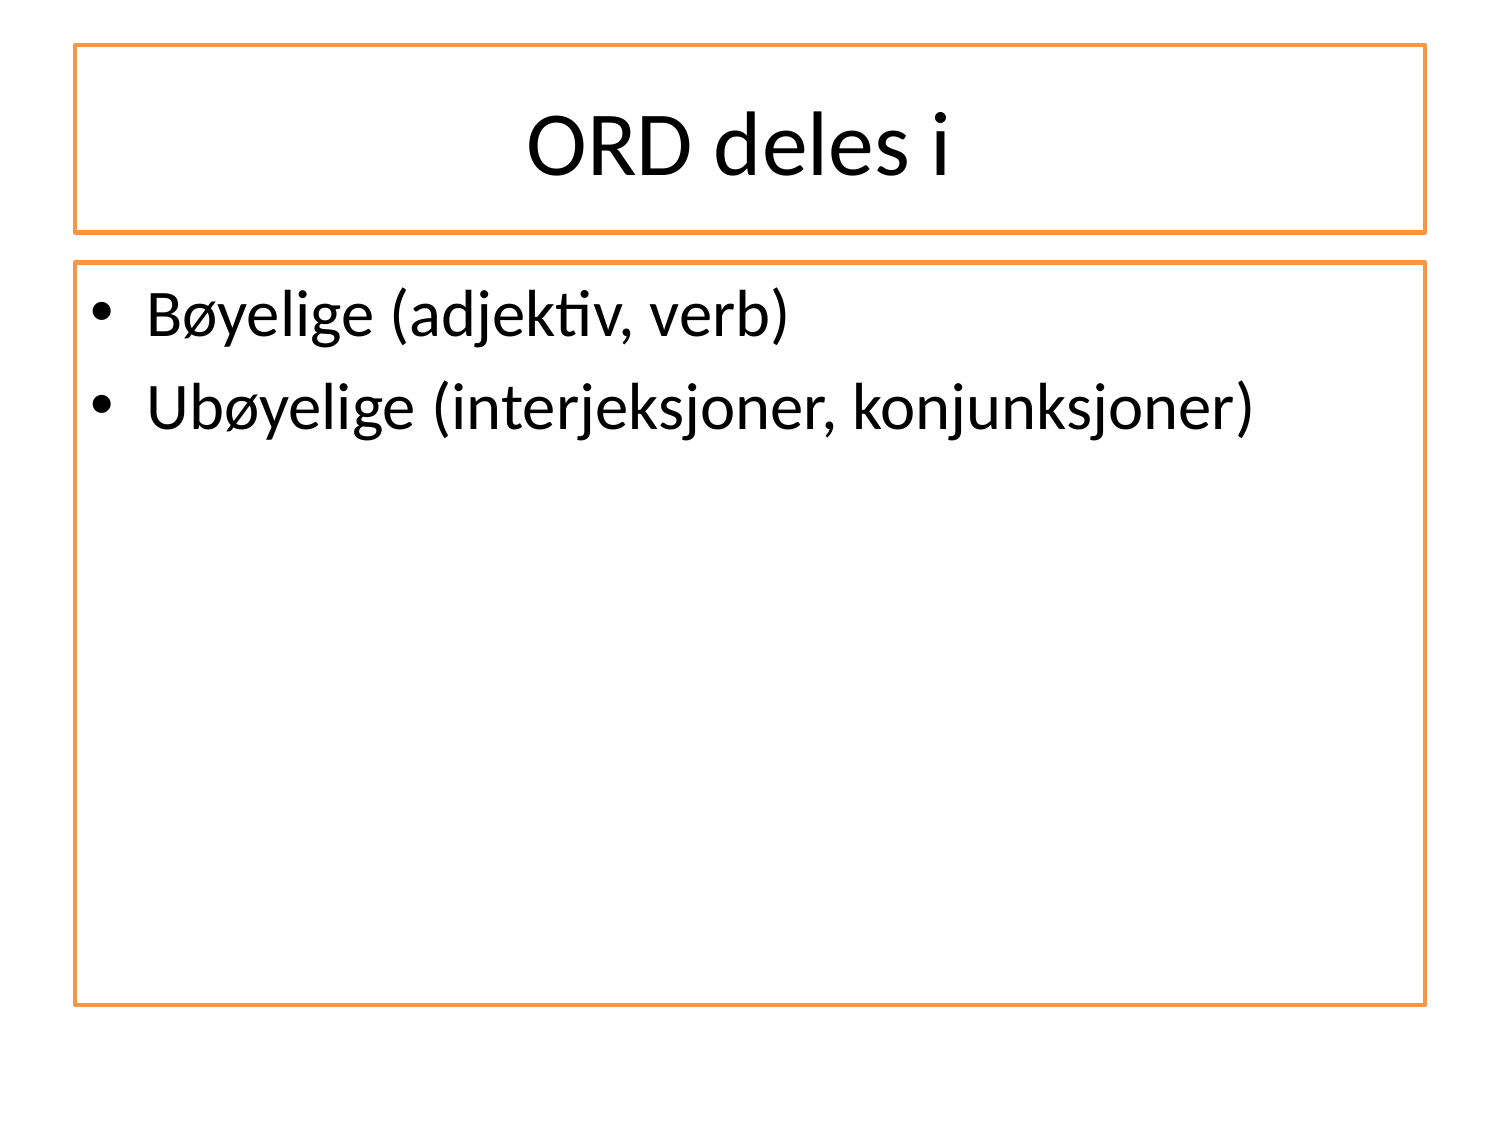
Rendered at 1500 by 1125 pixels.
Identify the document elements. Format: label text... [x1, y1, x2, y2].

title ORD deles i [73, 43, 1427, 235]
list Bøyelige (adjektiv, verb) Ubøyelige (interjeksjoner, konjunksjoner) [73, 260, 1427, 1007]
